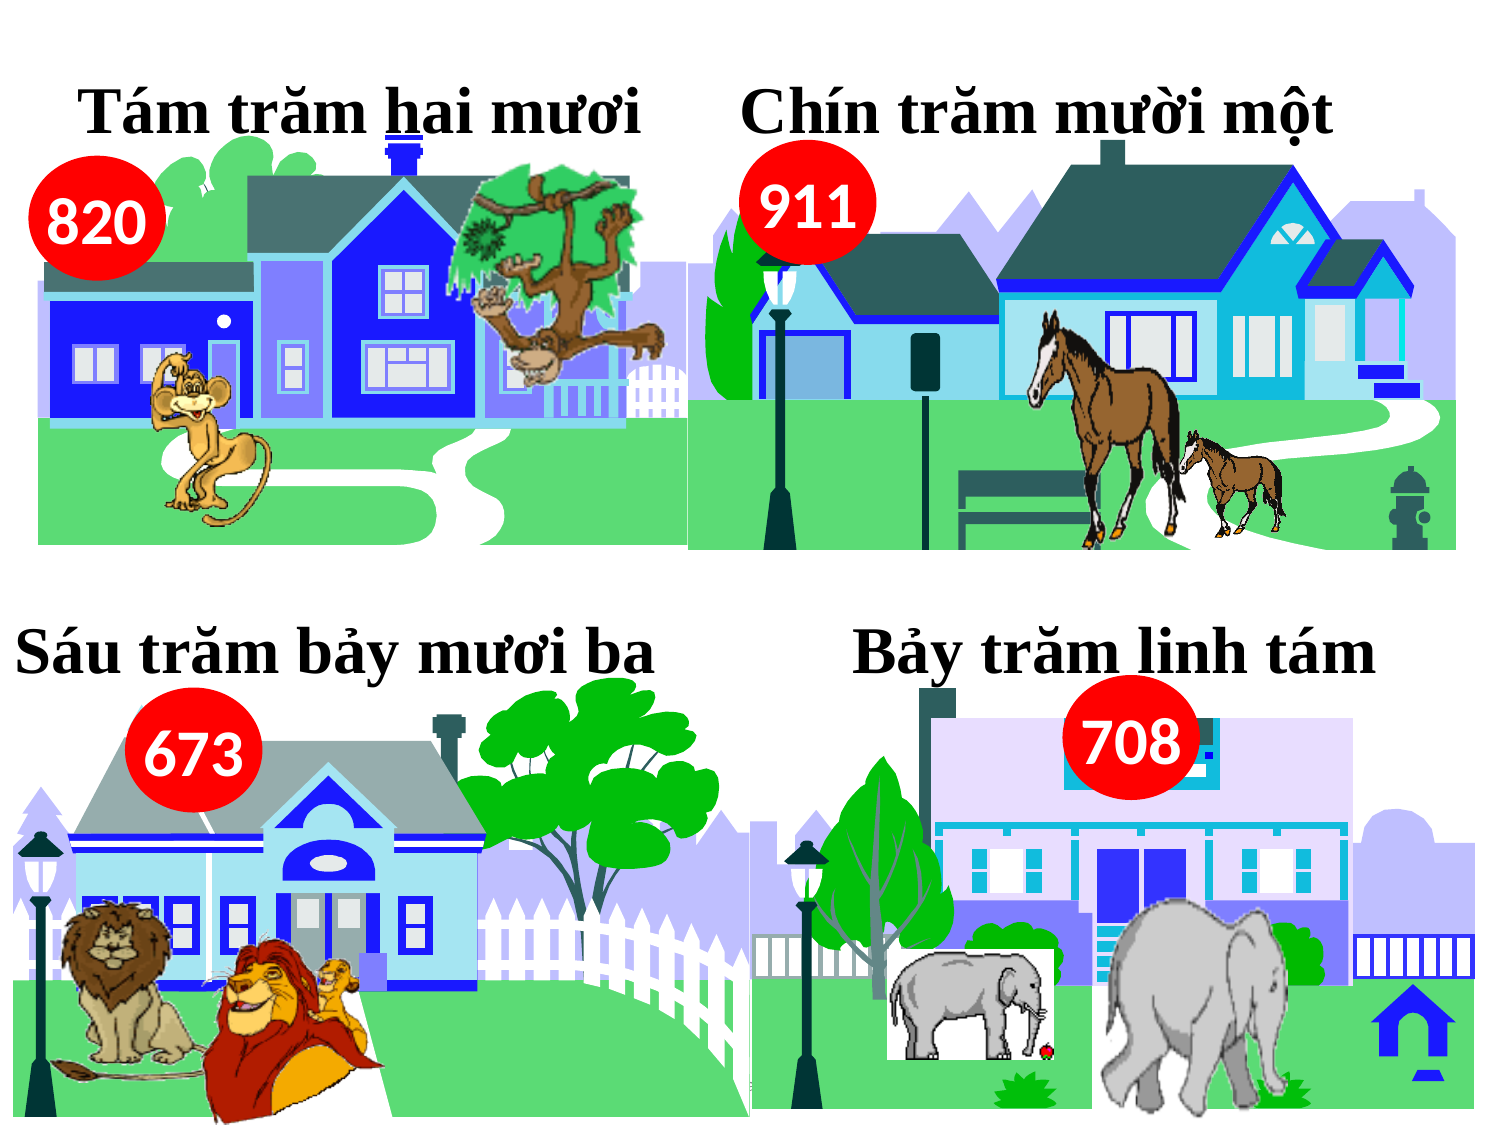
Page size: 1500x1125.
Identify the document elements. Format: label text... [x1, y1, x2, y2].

text_box Bảy trăm linh tám [837, 599, 1450, 687]
picture [12, 668, 1475, 1125]
text_box Chín trăm m­ười một [724, 59, 1463, 139]
text_box Sáu trăm bảy m­ươi ba [0, 599, 738, 695]
text_box 708 [1090, 675, 1172, 687]
picture [37, 127, 1463, 550]
text_box Tám trăm hai m­ươi [62, 59, 700, 139]
text_box 820 [28, 187, 37, 249]
